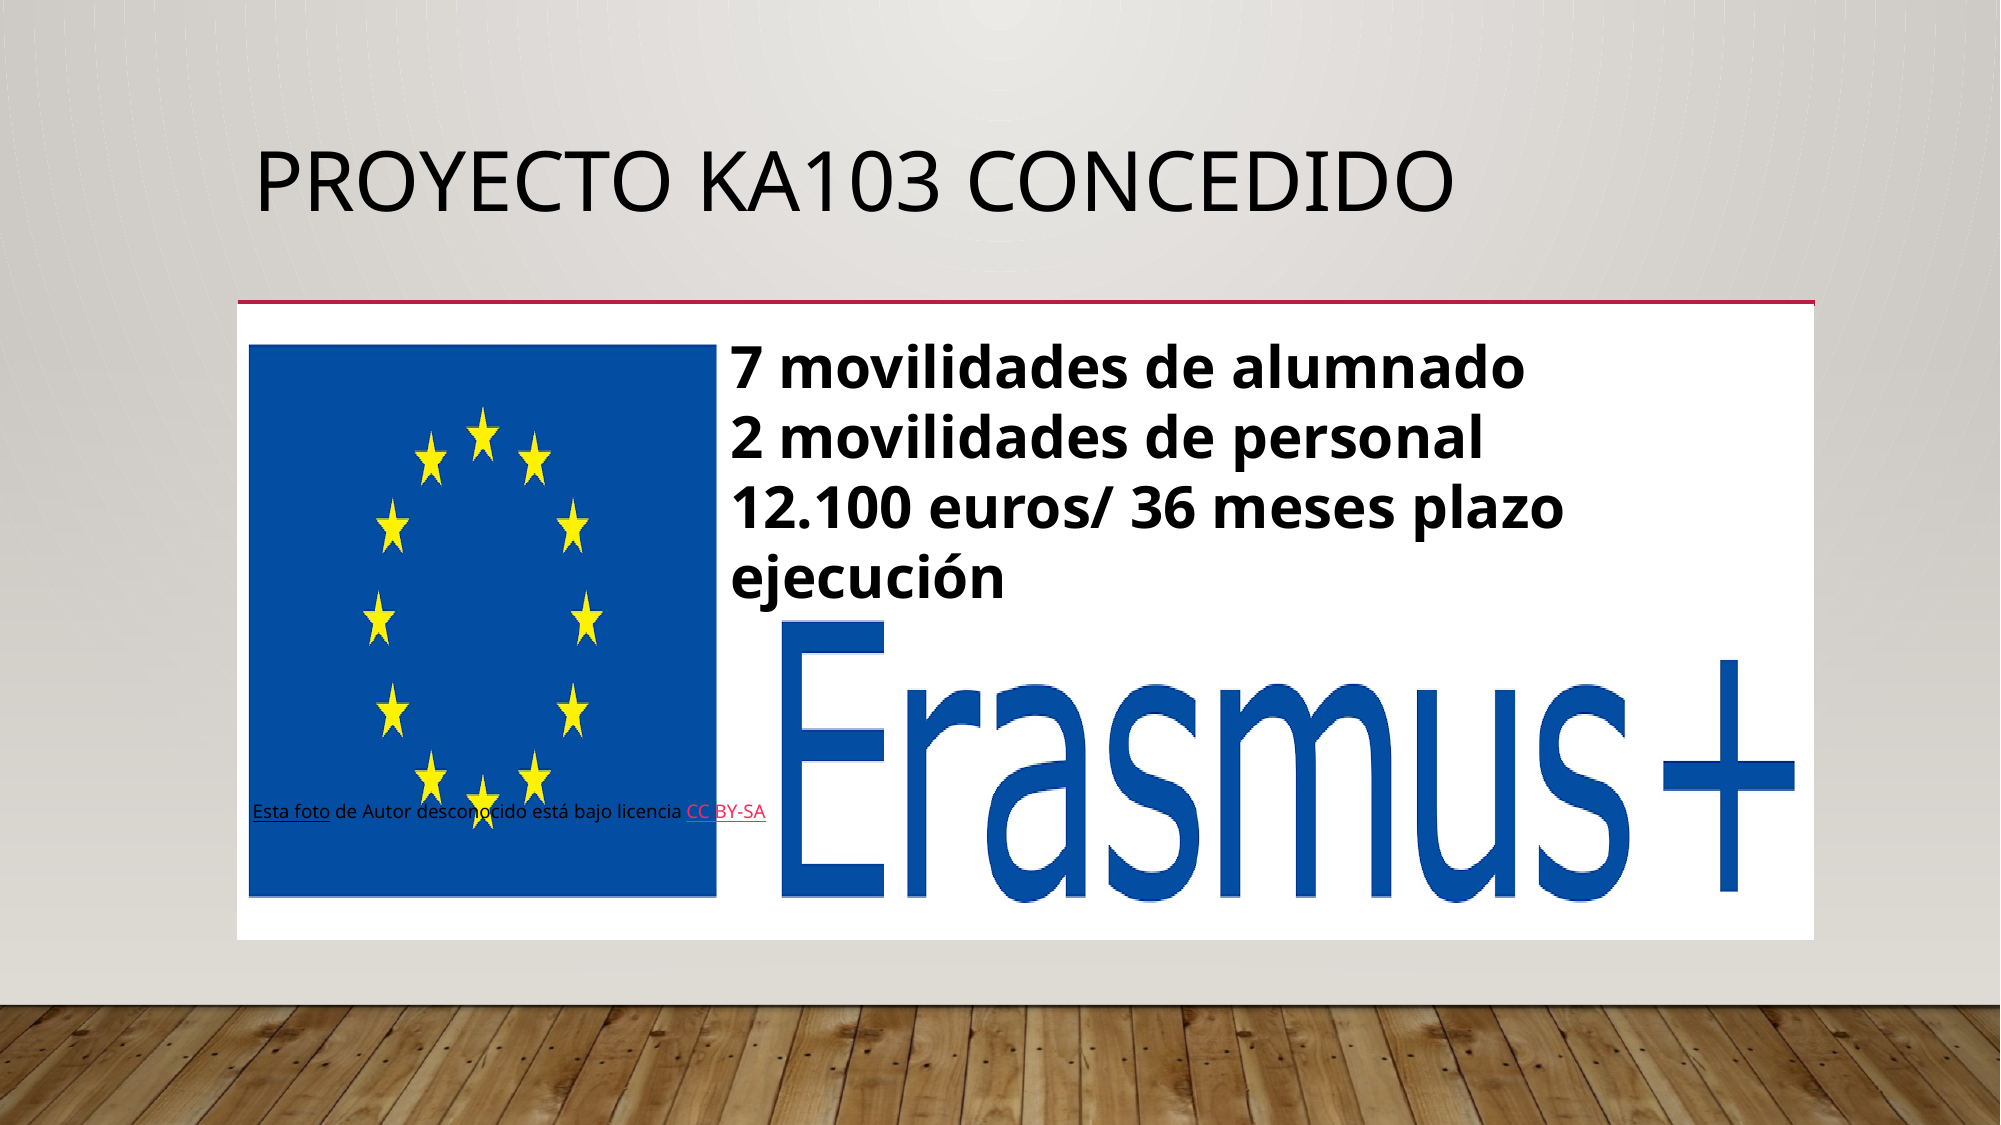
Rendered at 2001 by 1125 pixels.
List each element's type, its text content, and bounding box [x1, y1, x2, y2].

title PROYECTO KA103 CONCEDIDO [238, 131, 1814, 303]
picture [0, 1005, 2000, 1125]
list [237, 303, 1814, 941]
